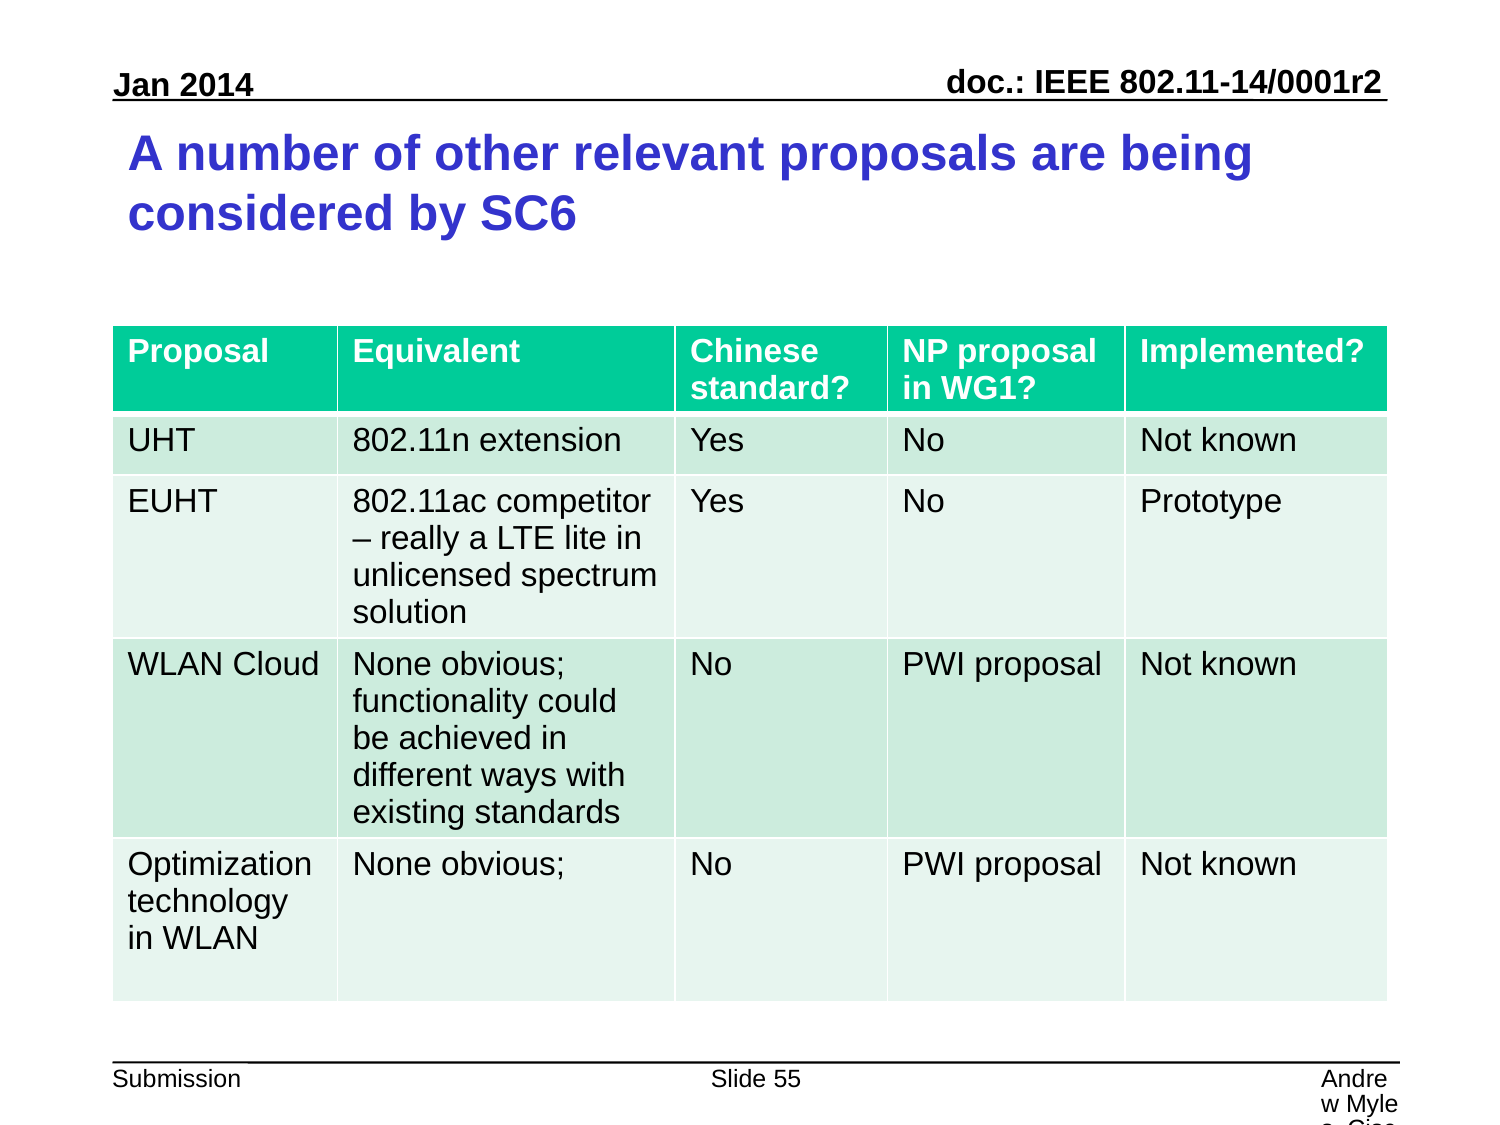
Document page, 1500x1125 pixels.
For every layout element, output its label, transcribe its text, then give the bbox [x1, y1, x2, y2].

table_cell EUHT [113, 476, 337, 637]
table_cell No [676, 839, 887, 1001]
table_cell Prototype [1126, 476, 1387, 637]
table_cell 802.11n extension [338, 417, 674, 474]
table_cell Not known [1126, 417, 1387, 474]
table_cell WLAN Cloud [113, 639, 337, 837]
table_cell 802.11ac competitor – really a LTE lite in unlicensed spectrum solution [338, 476, 674, 637]
table_cell No [888, 417, 1124, 474]
table_cell Not known [1126, 639, 1387, 837]
table_cell PWI proposal [888, 839, 1124, 1001]
table_cell None obvious; [338, 839, 674, 1001]
table_cell Optimization technology in WLAN [113, 839, 337, 1001]
table_cell Yes [676, 417, 887, 474]
table_cell Not known [1126, 839, 1387, 1001]
table_header NP proposal in WG1? [888, 326, 1124, 411]
table_header Implemented? [1126, 326, 1387, 411]
slide_number Slide 55 [709, 1061, 803, 1093]
table_cell No [676, 639, 887, 837]
table_cell No [888, 476, 1124, 637]
table_cell None obvious; functionality could be achieved in different ways with existing standards [338, 639, 674, 837]
table_header Proposal [113, 326, 337, 411]
table_header Chinese standard? [676, 326, 887, 411]
table_header Equivalent [338, 326, 674, 411]
table_cell PWI proposal [888, 639, 1124, 837]
footer Andrew Myles, Cisco [1320, 1061, 1402, 1093]
table_cell UHT [113, 417, 337, 474]
title A number of other relevant proposals are being considered by SC6 [112, 112, 1388, 288]
table_cell Yes [676, 476, 887, 637]
